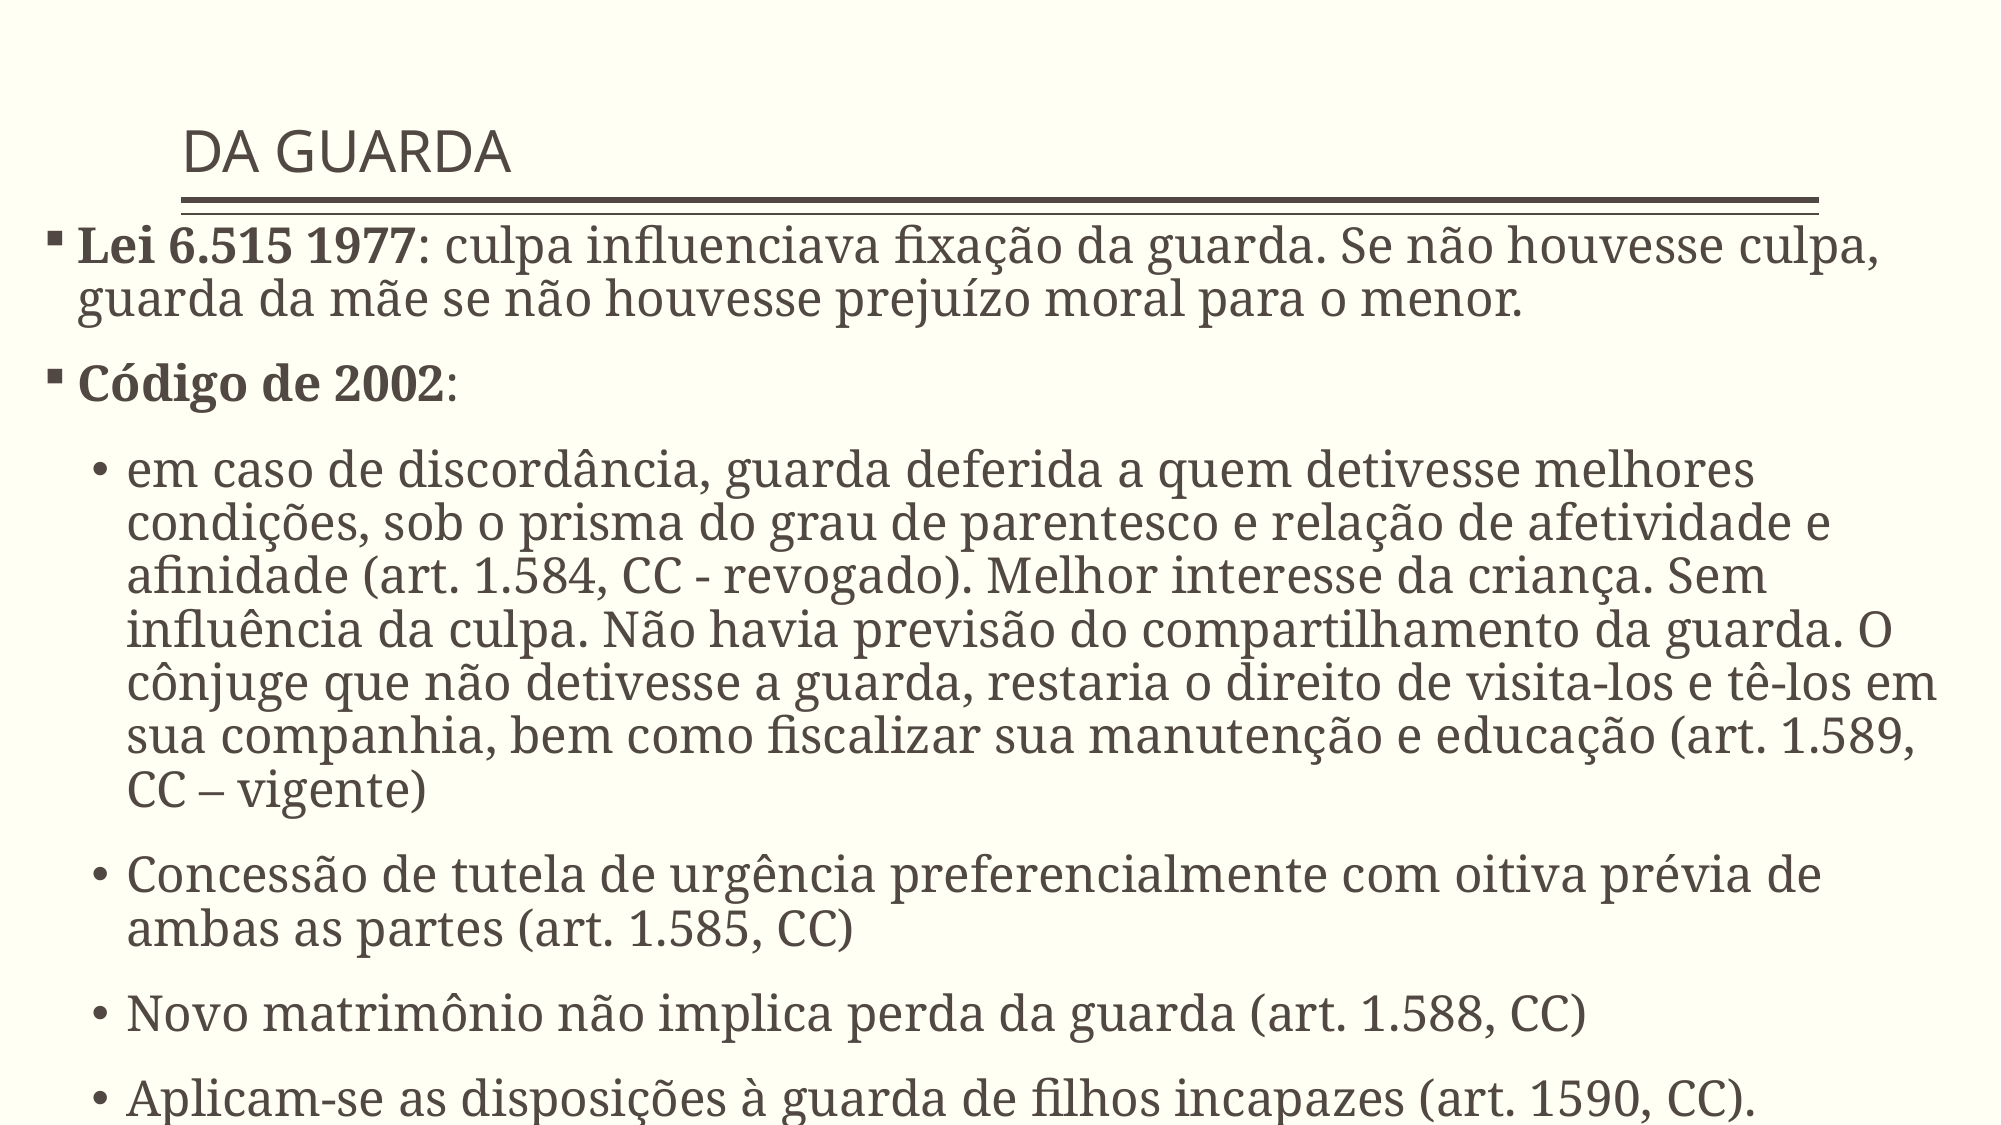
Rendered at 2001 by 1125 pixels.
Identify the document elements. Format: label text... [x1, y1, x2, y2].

list Lei 6.515 1977: culpa influenciava fixação da guarda. Se não houvesse culpa, guarda da mãe se não houvesse prejuízo moral para o menor. Código de 2002: em caso de discordância, guarda deferida a quem detivesse melhores condições, sob o prisma do grau de parentesco e relação de afetividade e afinidade (art. 1.584, CC - revogado). Melhor interesse da criança. Sem influência da culpa. Não havia previsão do compartilhamento da guarda. O cônjuge que não detivesse a guarda, restaria o direito de visita-los e tê-los em sua companhia, bem como fiscalizar sua manutenção e educação (art. 1.589, CC – vigente) Concessão de tutela de urgência preferencialmente com oitiva prévia de ambas as partes (art. 1.585, CC) Novo matrimônio não implica perda da guarda (art. 1.588, CC) Aplicam-se as disposições à guarda de filhos incapazes (art. 1590, CC). [43, 213, 1972, 1125]
title DA GUARDA [181, 12, 1819, 193]
